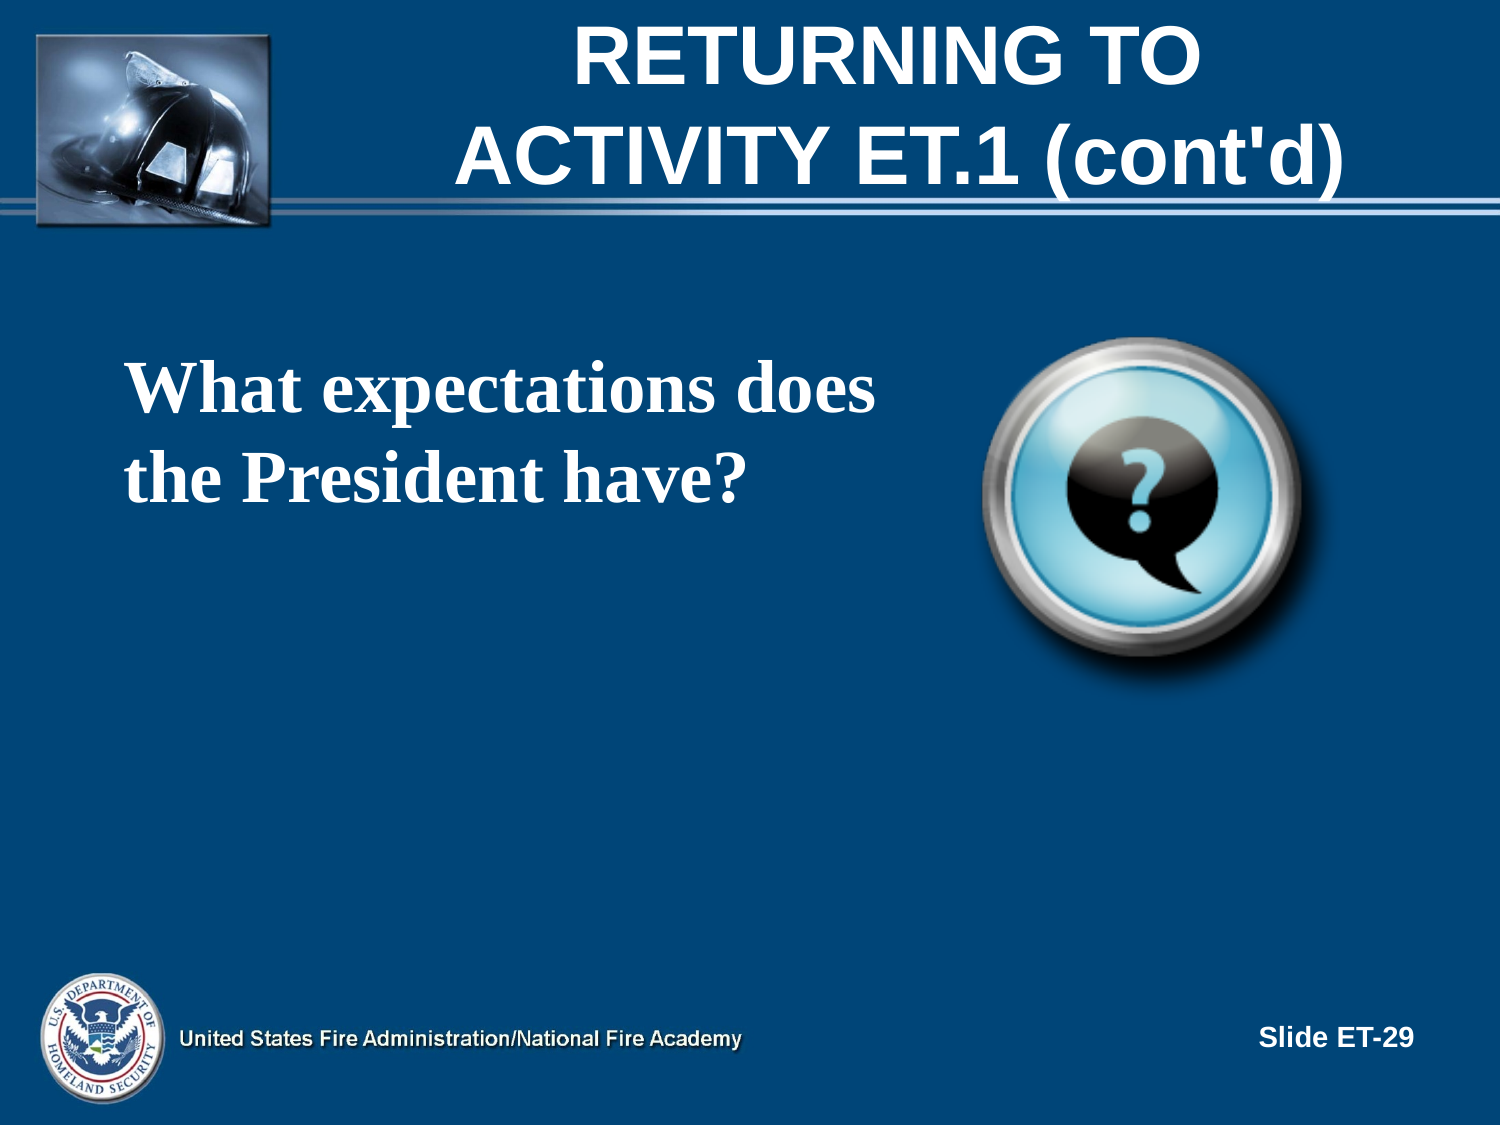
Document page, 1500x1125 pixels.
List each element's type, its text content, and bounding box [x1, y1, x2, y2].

slide_number Slide ET-29 [1116, 1010, 1430, 1087]
picture [0, 0, 1500, 1125]
title Returning to Activity ET.1 (cont'd) [337, 6, 1463, 195]
list What expectations does the President have? [108, 329, 944, 983]
